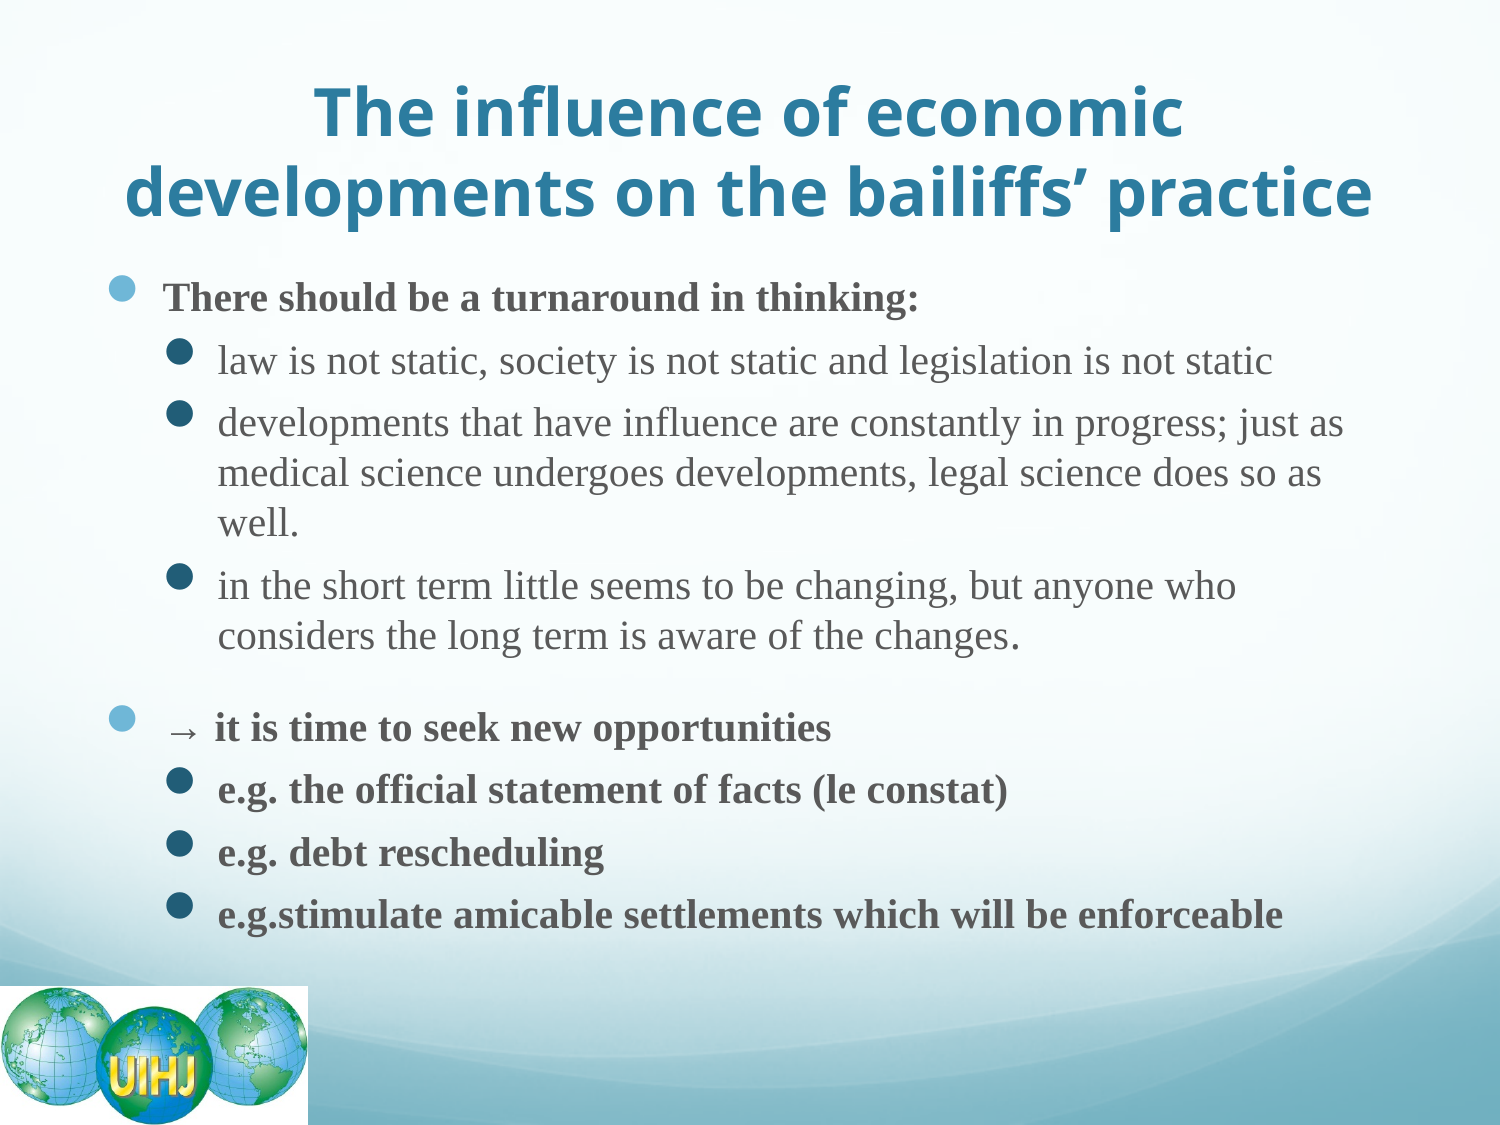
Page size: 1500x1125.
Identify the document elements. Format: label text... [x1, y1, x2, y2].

title The influence of economic developments on the bailiffs’ practice [90, 17, 1410, 237]
picture [0, 986, 308, 1125]
list There should be a turnaround in thinking: law is not static, society is not static and legislation is not static developments that have influence are constantly in progress; just as medical science undergoes developments, legal science does so as well. in the short term little seems to be changing, but anyone who considers the long term is aware of the changes. → it is time to seek new opportunities e.g. the official statement of facts (le constat) e.g. debt rescheduling e.g.stimulate amicable settlements which will be enforceable [90, 262, 1410, 975]
